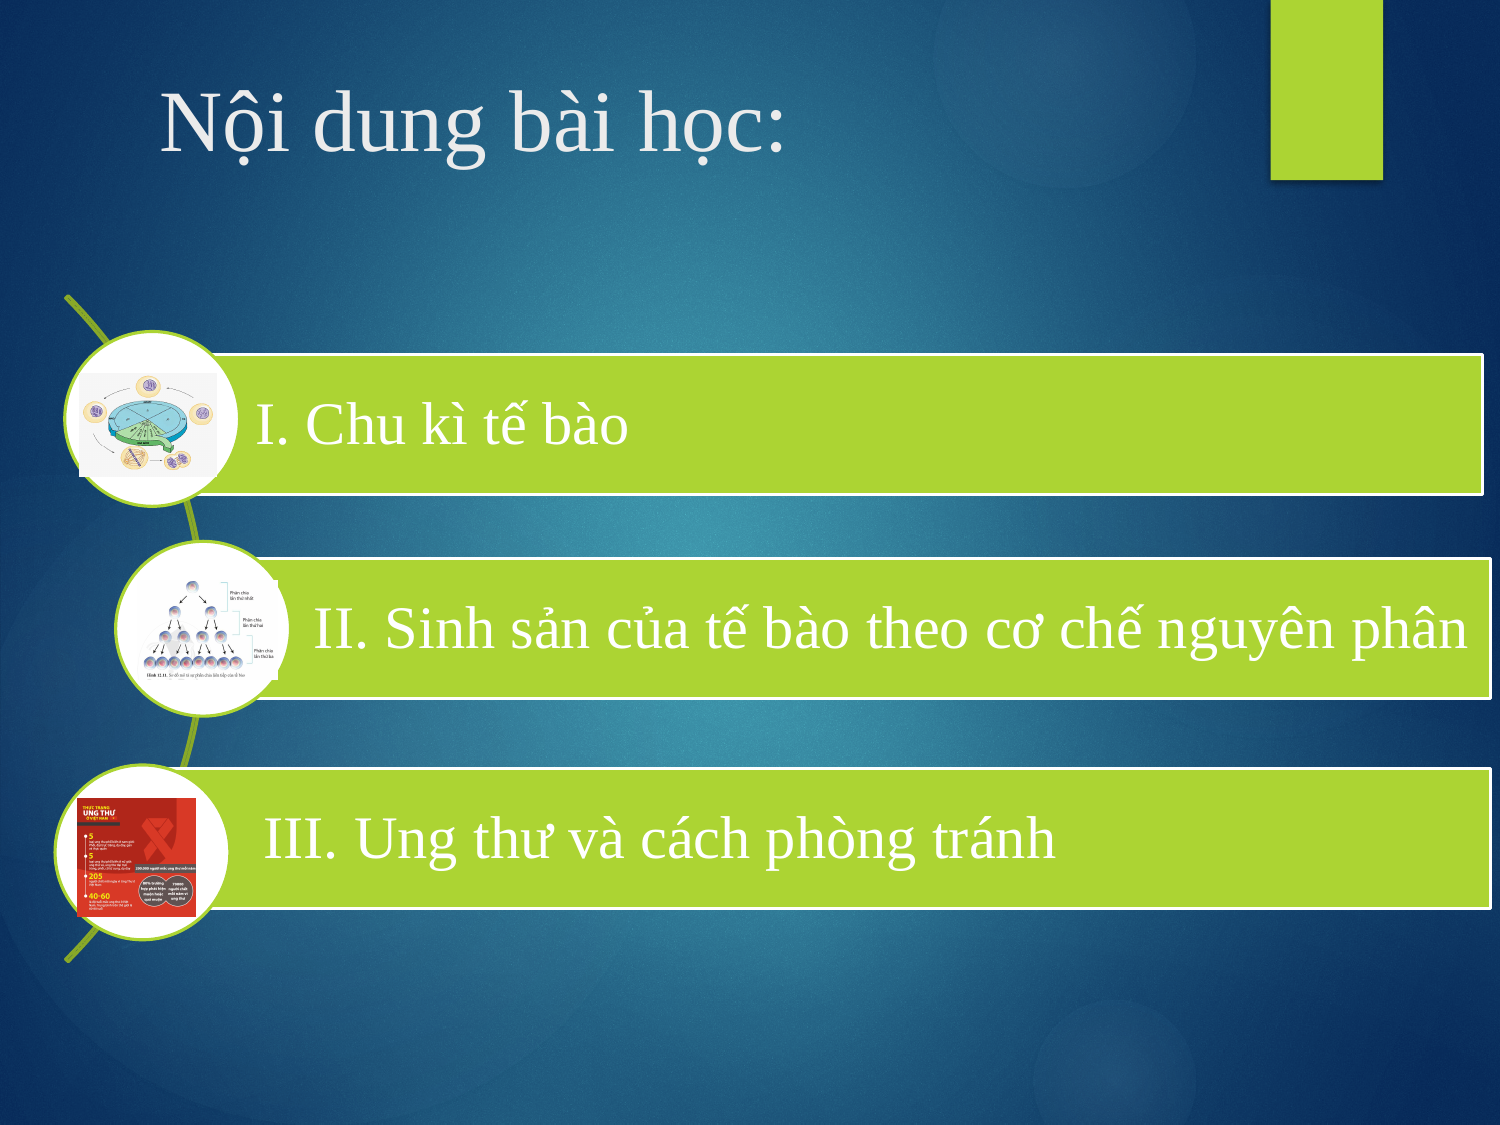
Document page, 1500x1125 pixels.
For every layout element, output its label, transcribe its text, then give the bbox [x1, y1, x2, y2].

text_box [54, 278, 1500, 979]
picture [79, 373, 217, 477]
title Nội dung bài học: [144, 56, 1302, 277]
picture [136, 580, 278, 680]
picture [77, 798, 196, 917]
